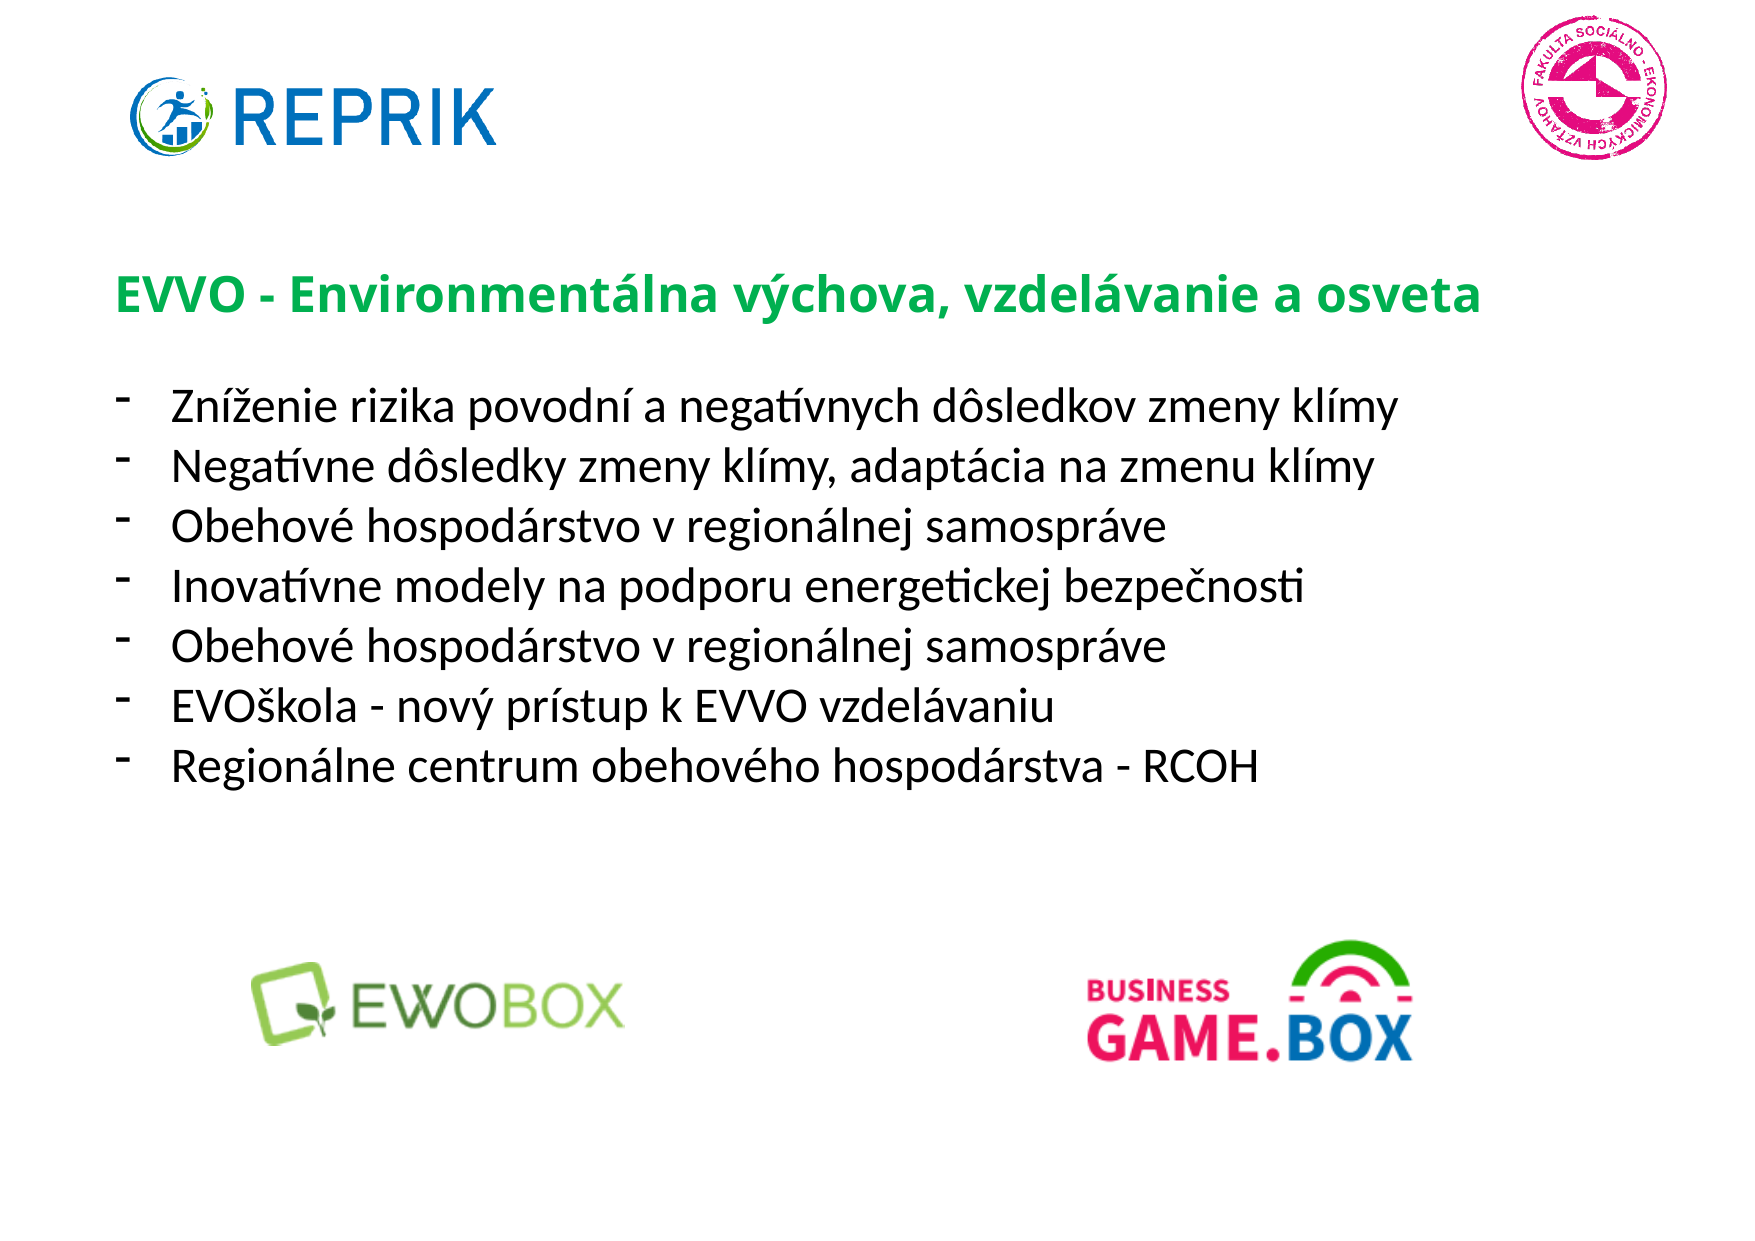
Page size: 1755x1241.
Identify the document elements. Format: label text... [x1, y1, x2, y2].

text_box EVVO - Environmentálna výchova, vzdelávanie a osveta Zníženie rizika povodní a negatívnych dôsledkov zmeny klímy Negatívne dôsledky zmeny klímy, adaptácia na zmenu klímy Obehové hospodárstvo v regionálnej samospráve Inovatívne modely na podporu energetickej bezpečnosti Obehové hospodárstvo v regionálnej samospráve EVOškola - nový prístup k EVVO vzdelávaniu Regionálne centrum obehového hospodárstva - RCOH [97, 253, 1704, 802]
picture [1521, 15, 1667, 160]
picture [1077, 924, 1421, 1078]
picture [250, 962, 626, 1047]
picture [130, 76, 497, 166]
